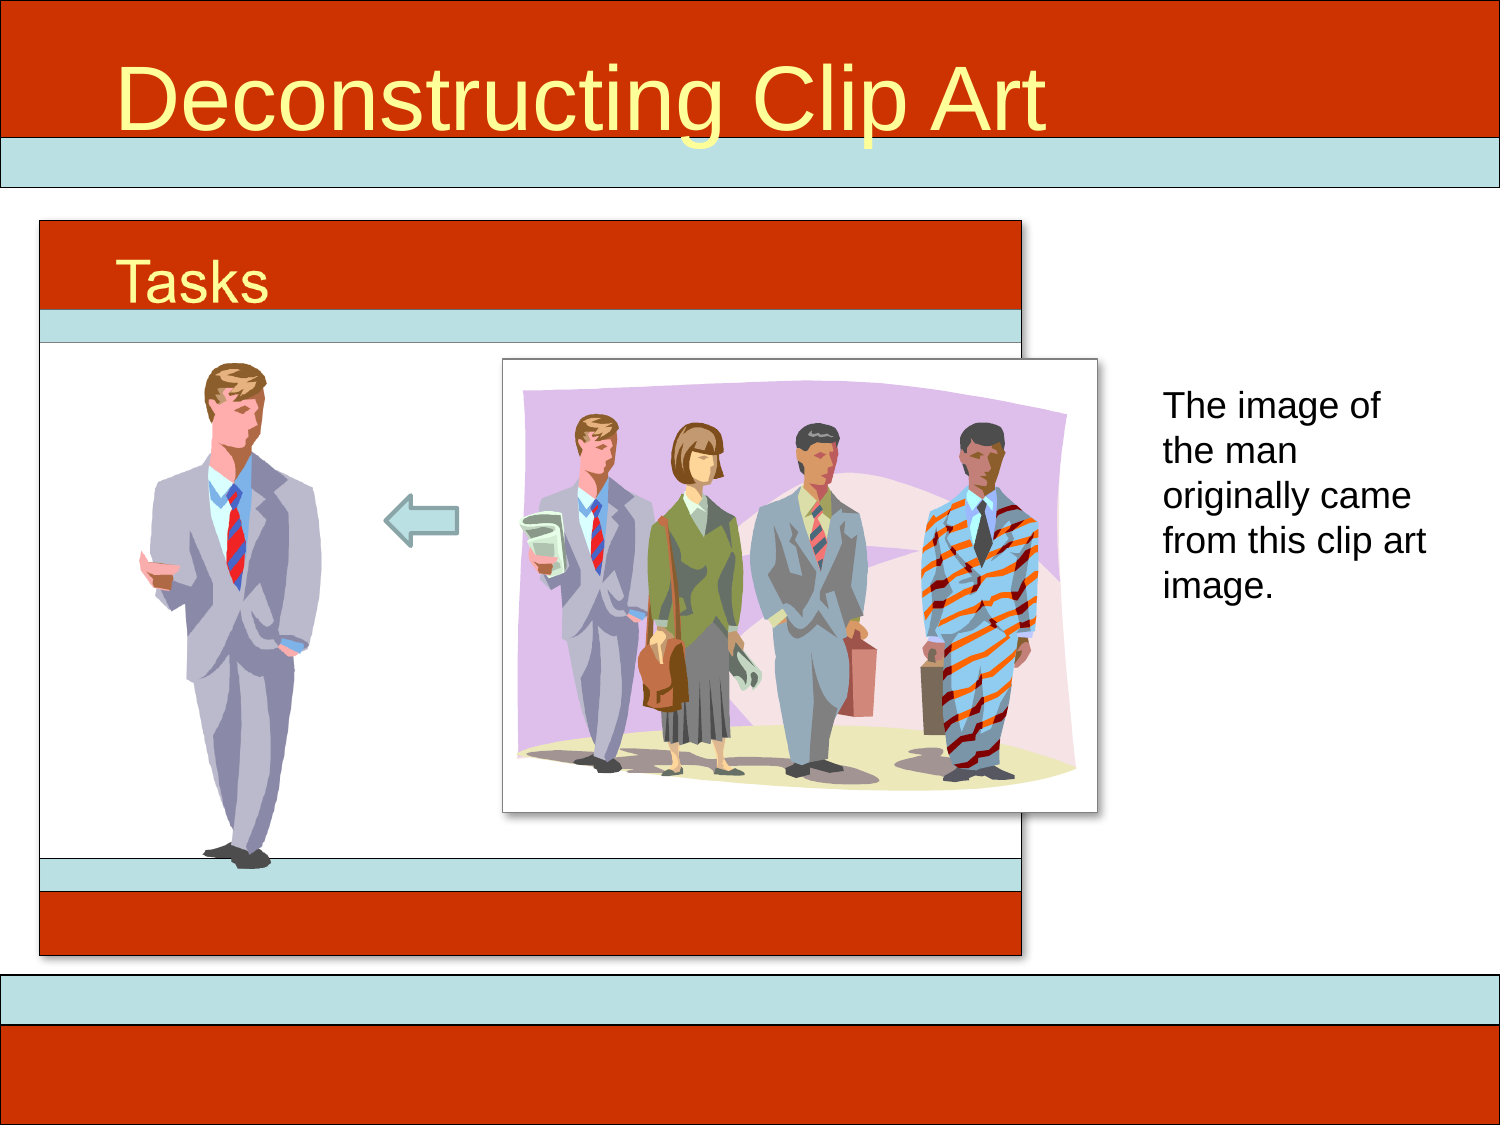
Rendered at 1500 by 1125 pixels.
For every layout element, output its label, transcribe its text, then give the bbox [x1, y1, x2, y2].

text_box The image of the man originally came from this clip art image. [1147, 374, 1445, 614]
picture [38, 220, 1084, 957]
text_box [1026, 357, 1099, 814]
text_box Deconstructing Clip Art [99, 0, 1500, 188]
